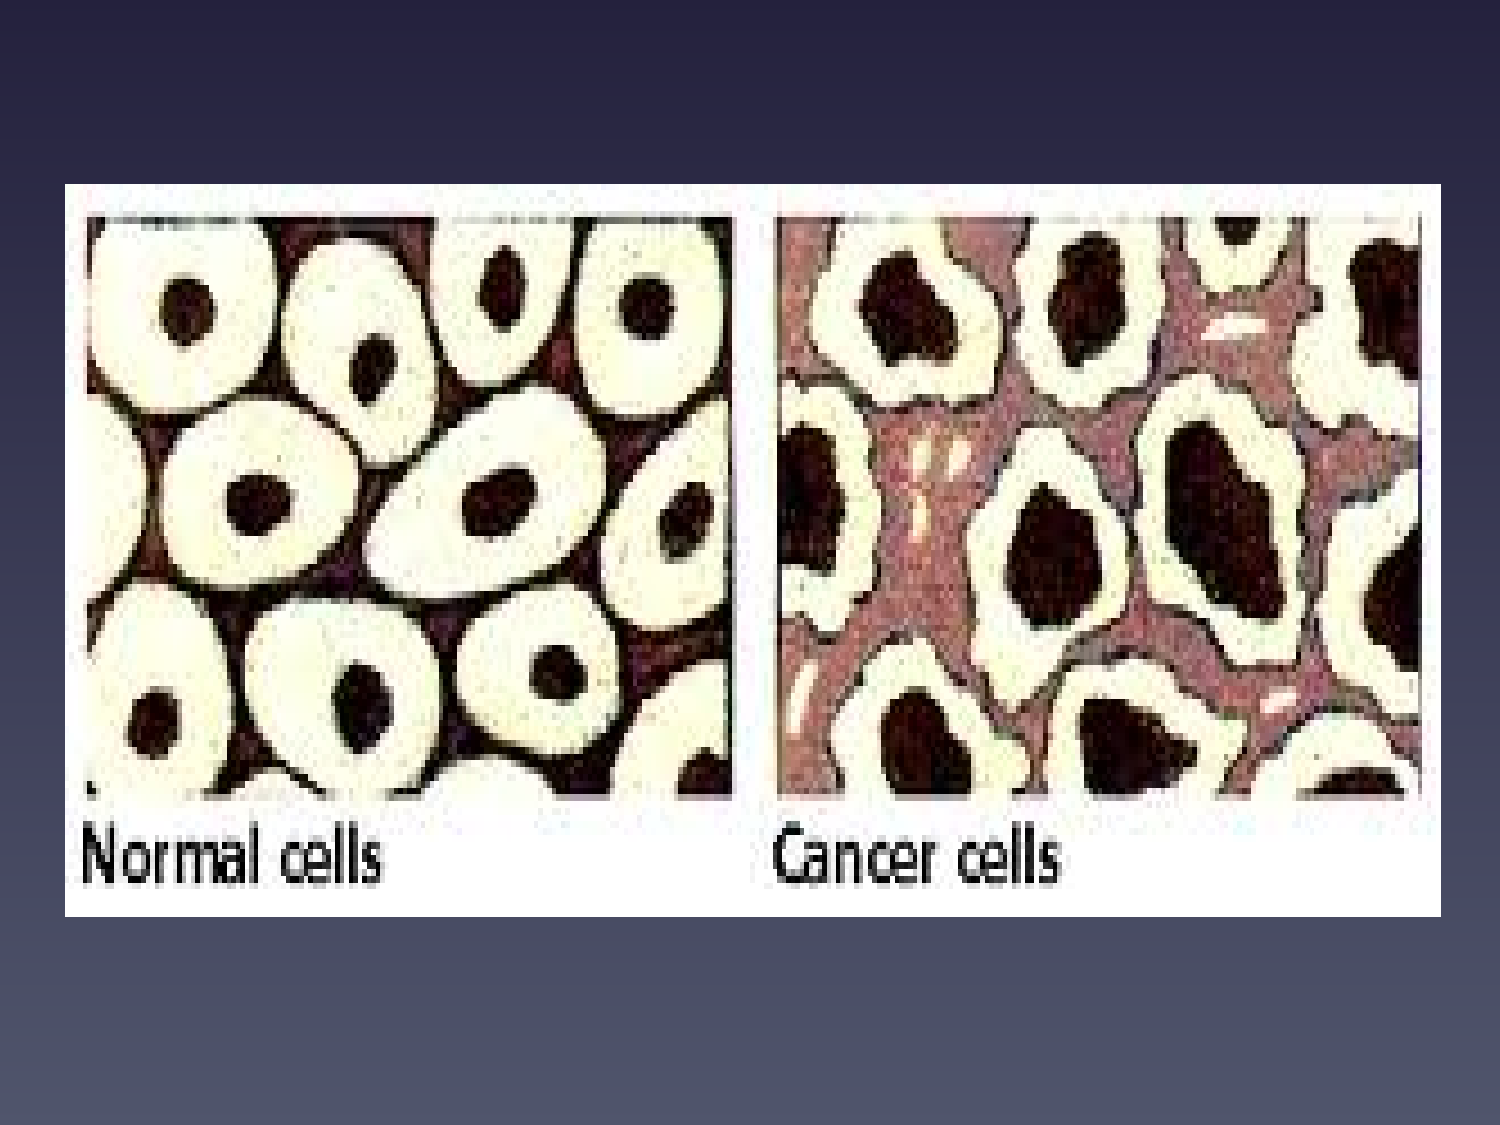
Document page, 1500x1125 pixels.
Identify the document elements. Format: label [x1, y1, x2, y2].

picture [65, 184, 1441, 917]
